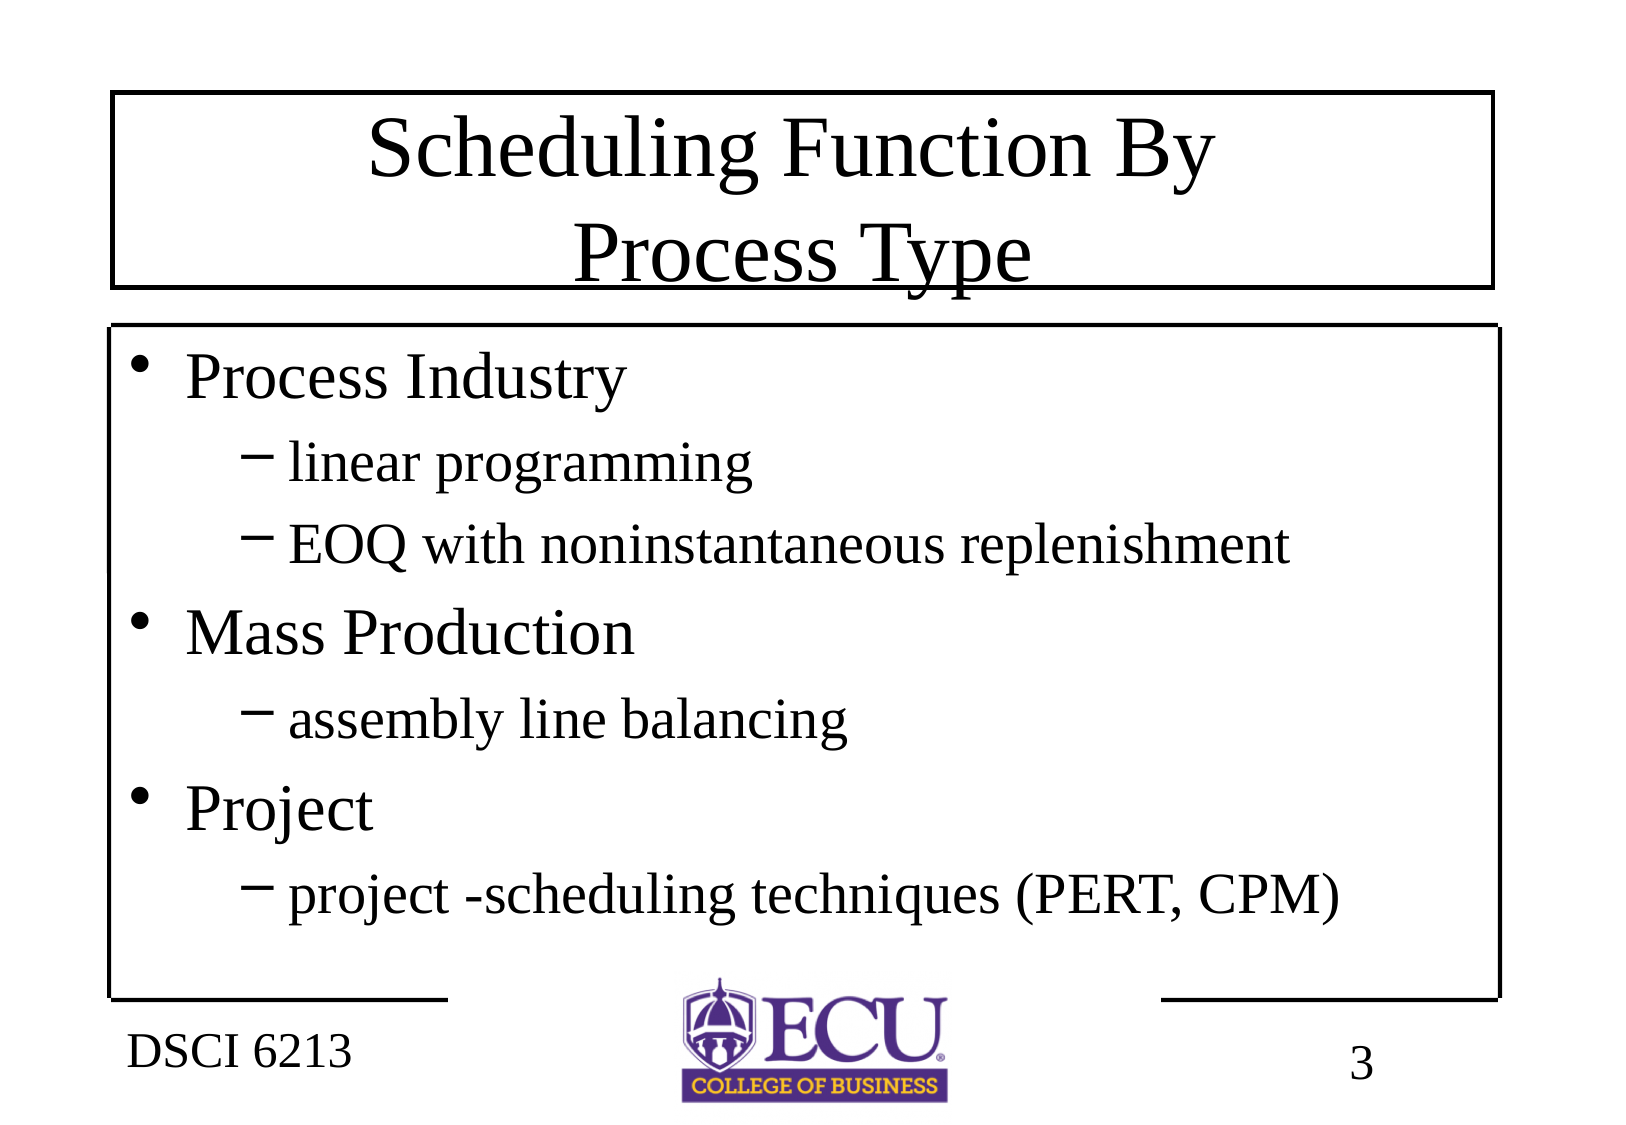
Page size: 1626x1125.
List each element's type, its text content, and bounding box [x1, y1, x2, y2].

title Scheduling Function By Process Type [110, 94, 1495, 293]
list Process Industry linear programming EOQ with noninstantaneous replenishment Mass Production assembly line balancing Project project -scheduling techniques (PERT, CPM) [114, 324, 1511, 1042]
picture [674, 1042, 952, 1124]
